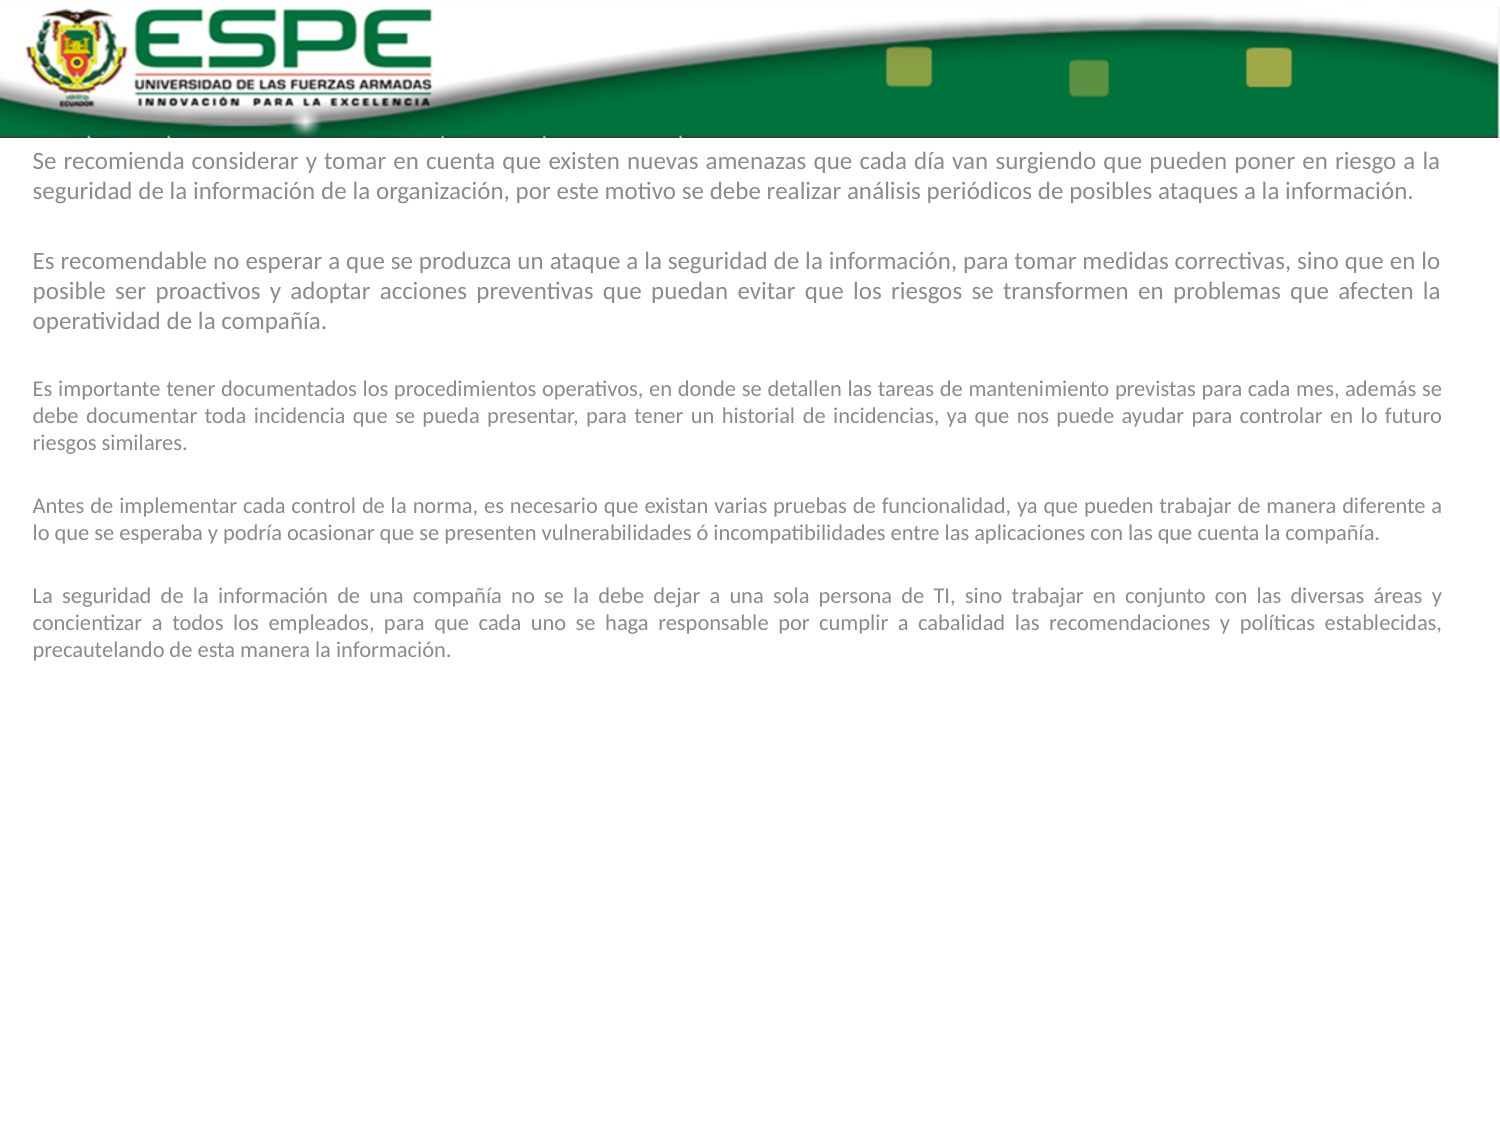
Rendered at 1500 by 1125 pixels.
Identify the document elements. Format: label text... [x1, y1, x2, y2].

picture [0, 6, 1500, 138]
subtitle Se recomienda considerar y tomar en cuenta que existen nuevas amenazas que cada día van surgiendo que pueden poner en riesgo a la seguridad de la información de la organización, por este motivo se debe realizar análisis periódicos de posibles ataques a la información. Es recomendable no esperar a que se produzca un ataque a la seguridad de la información, para tomar medidas correctivas, sino que en lo posible ser proactivos y adoptar acciones preventivas que puedan evitar que los riesgos se transformen en problemas que afecten la operatividad de la compañía. Es importante tener documentados los procedimientos operativos, en donde se detallen las tareas de mantenimiento previstas para cada mes, además se debe documentar toda incidencia que se pueda presentar, para tener un historial de incidencias, ya que nos puede ayudar para controlar en lo futuro riesgos similares. Antes de implementar cada control de la norma, es necesario que existan varias pruebas de funcionalidad, ya que pueden trabajar de manera diferente a lo que se esperaba y podría ocasionar que se presenten vulnerabilidades ó incompatibilidades entre las aplicaciones con las que cuenta la compañía. La seguridad de la información de una compañía no se la debe dejar a una sola persona de TI, sino trabajar en conjunto con las diversas áreas y concientizar a todos los empleados, para que cada uno se haga responsable por cumplir a cabalidad las recomendaciones y políticas establecidas, precautelando de esta manera la información. [17, 145, 1459, 1125]
